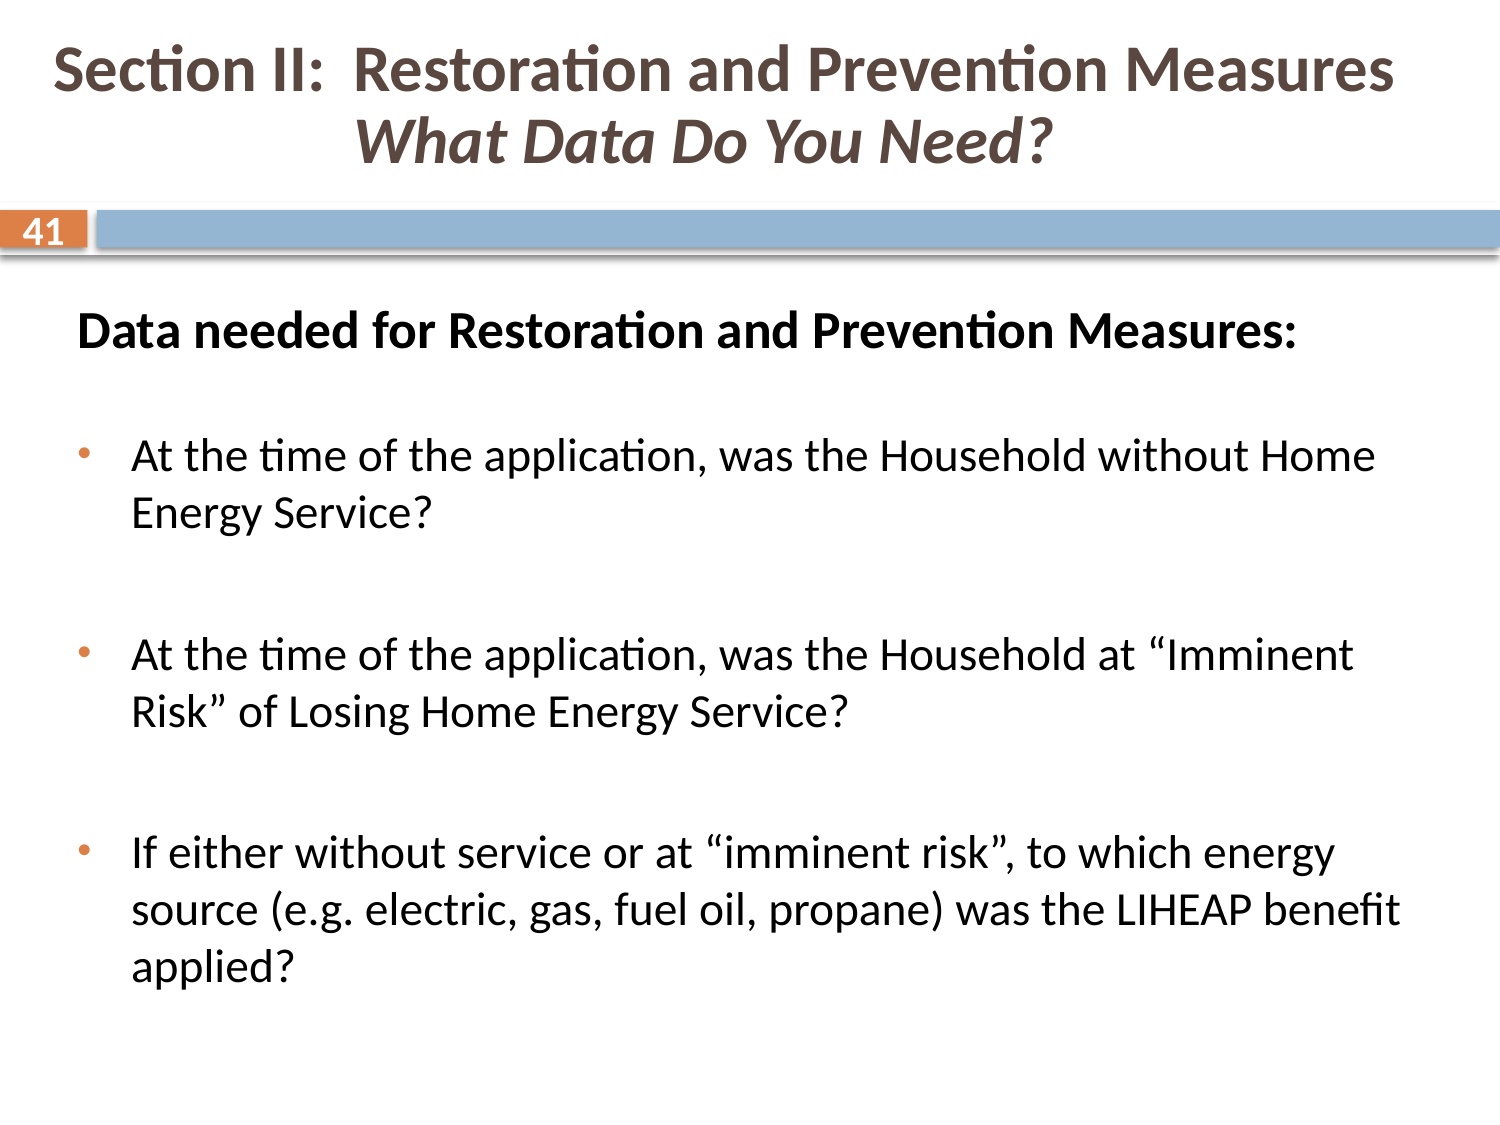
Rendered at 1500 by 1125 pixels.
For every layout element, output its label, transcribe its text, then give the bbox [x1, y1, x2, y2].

slide_number 41 [0, 208, 88, 249]
title Section II: Restoration and Prevention Measures What Data Do You Need? [0, 24, 1500, 188]
list Data needed for Restoration and Prevention Measures: At the time of the application, was the Household without Home Energy Service? At the time of the application, was the Household at “Imminent Risk” of Losing Home Energy Service? If either without service or at “imminent risk”, to which energy source (e.g. electric, gas, fuel oil, propane) was the LIHEAP benefit applied? [62, 287, 1451, 1000]
